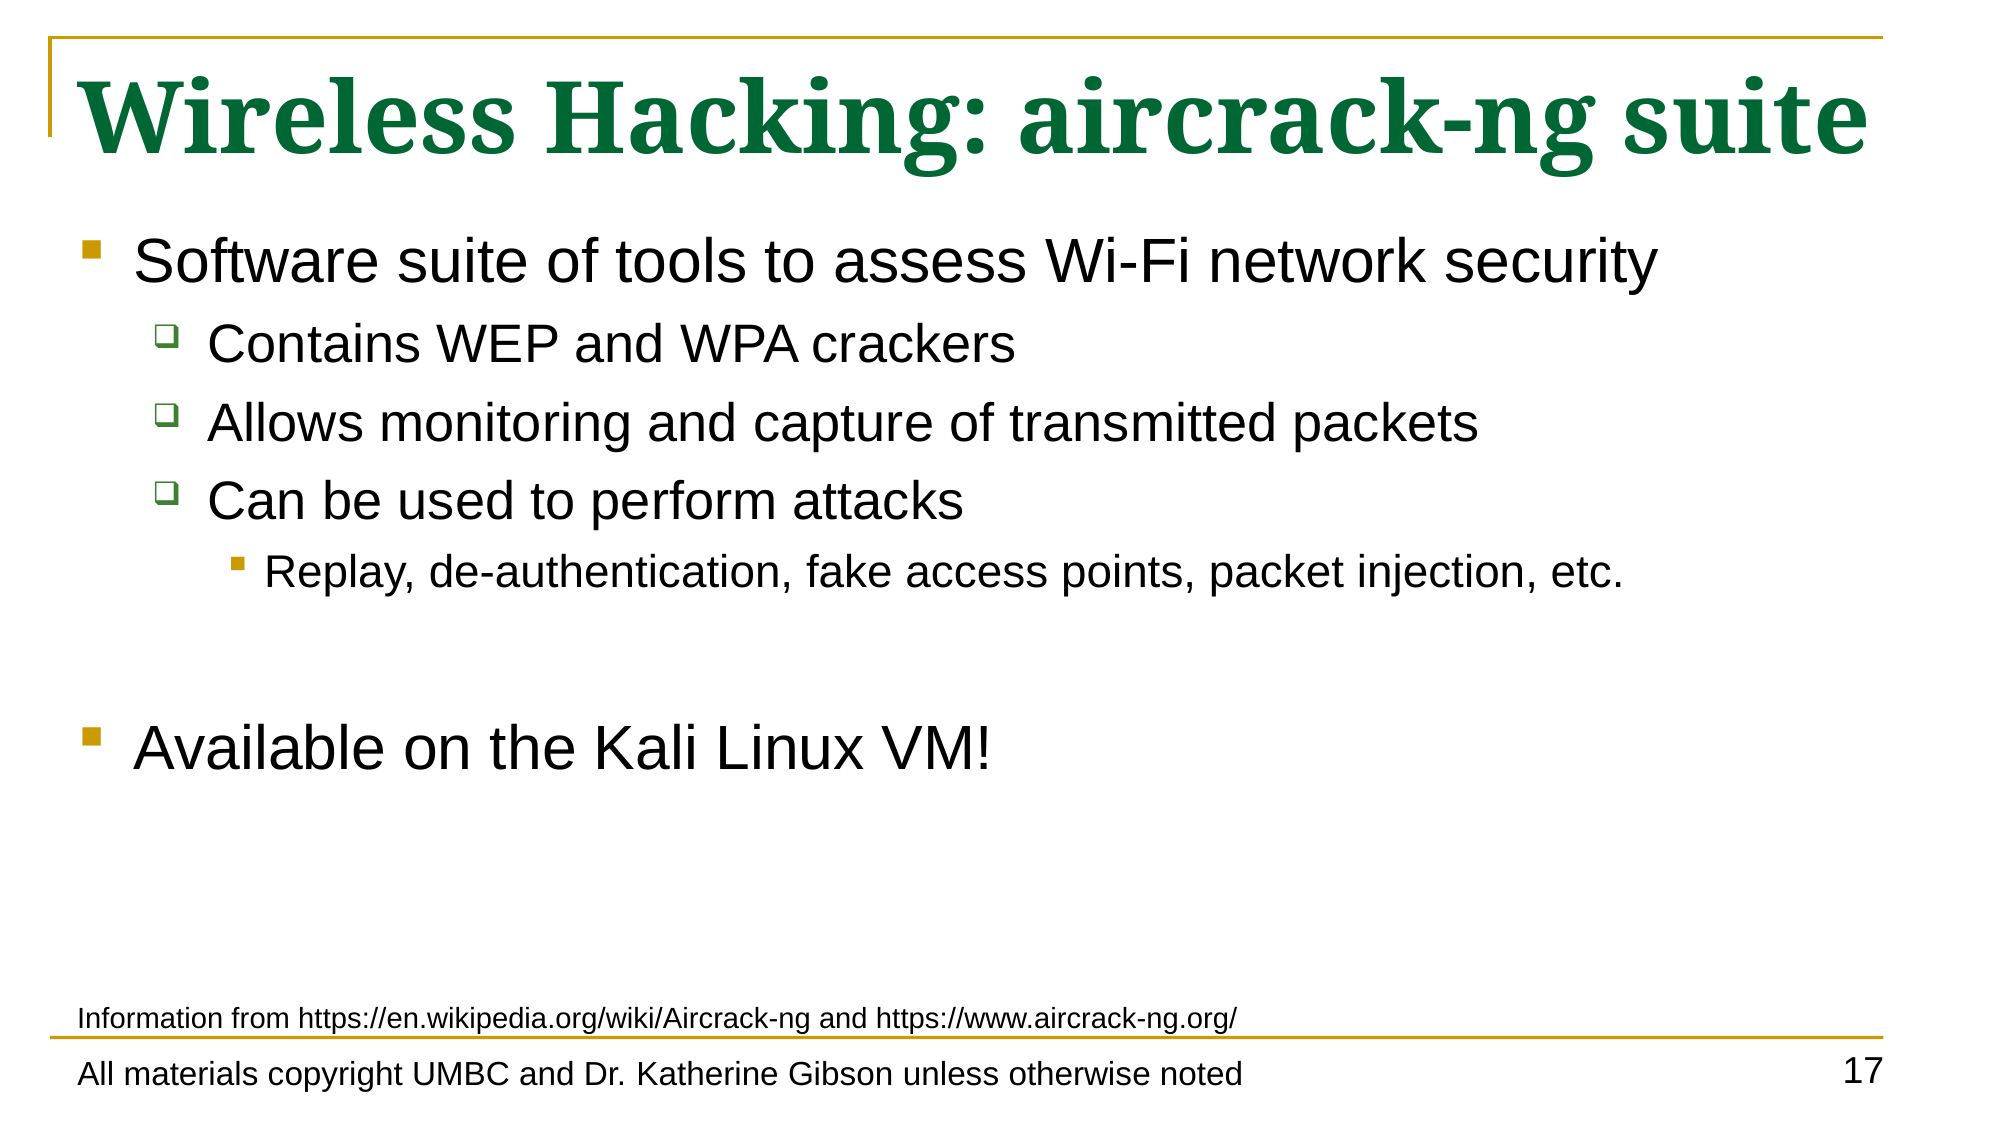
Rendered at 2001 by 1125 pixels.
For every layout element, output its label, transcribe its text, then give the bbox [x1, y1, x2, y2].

title Wireless Hacking: aircrack-ng suite [62, 45, 1899, 212]
list Software suite of tools to assess Wi-Fi network security Contains WEP and WPA crackers Allows monitoring and capture of transmitted packets Can be used to perform attacks Replay, de-authentication, fake access points, packet injection, etc. Available on the Kali Linux VM! [62, 212, 1899, 1005]
text_box Information from https://en.wikipedia.org/wiki/Aircrack-ng and https://www.aircrack-ng.org/ [62, 967, 1700, 1043]
